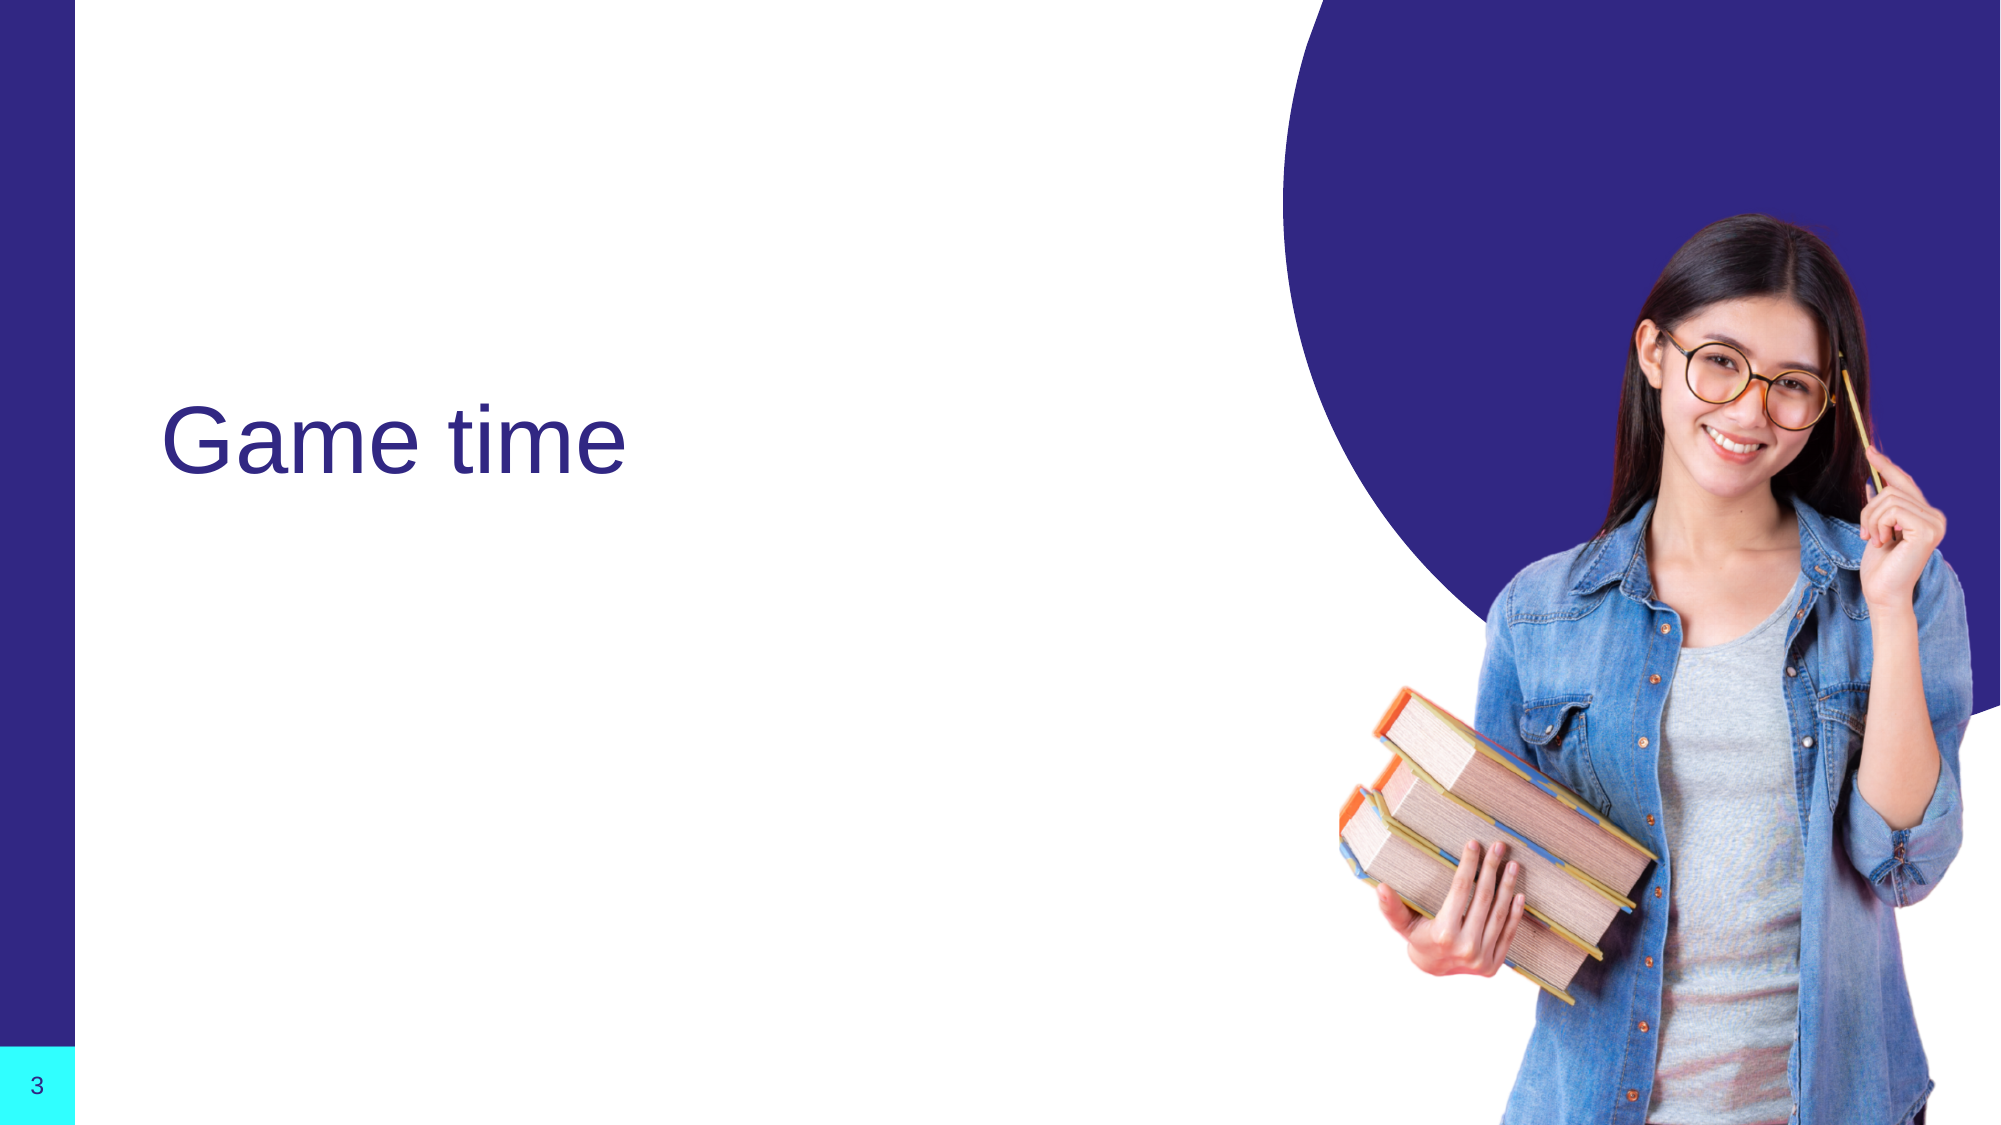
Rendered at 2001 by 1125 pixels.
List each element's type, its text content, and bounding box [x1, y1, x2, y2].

picture [1339, 201, 1975, 1125]
title Game time [145, 253, 1157, 503]
picture [0, 0, 75, 1125]
